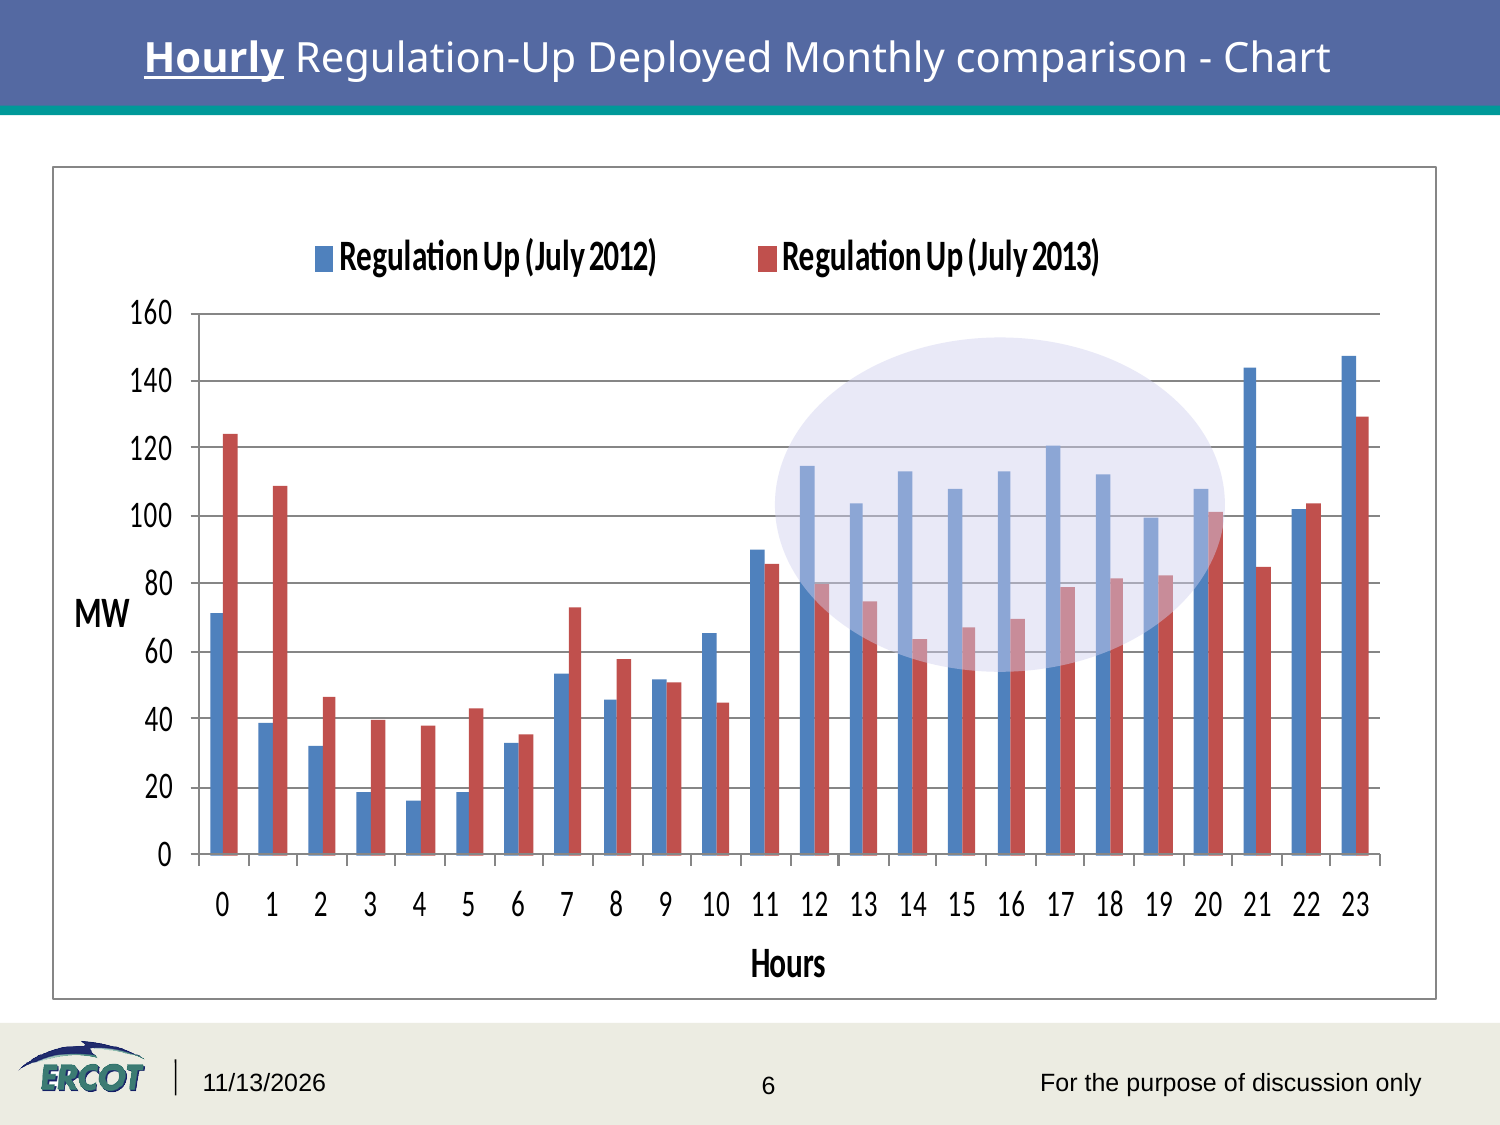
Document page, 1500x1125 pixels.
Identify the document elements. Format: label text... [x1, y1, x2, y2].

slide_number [187, 1059, 538, 1125]
title Hourly Regulation-Up Deployed Monthly comparison - Chart [24, 0, 1451, 113]
footer For the purpose of discussion only [1024, 1059, 1438, 1125]
picture [49, 162, 1438, 1001]
picture [10, 1031, 151, 1111]
